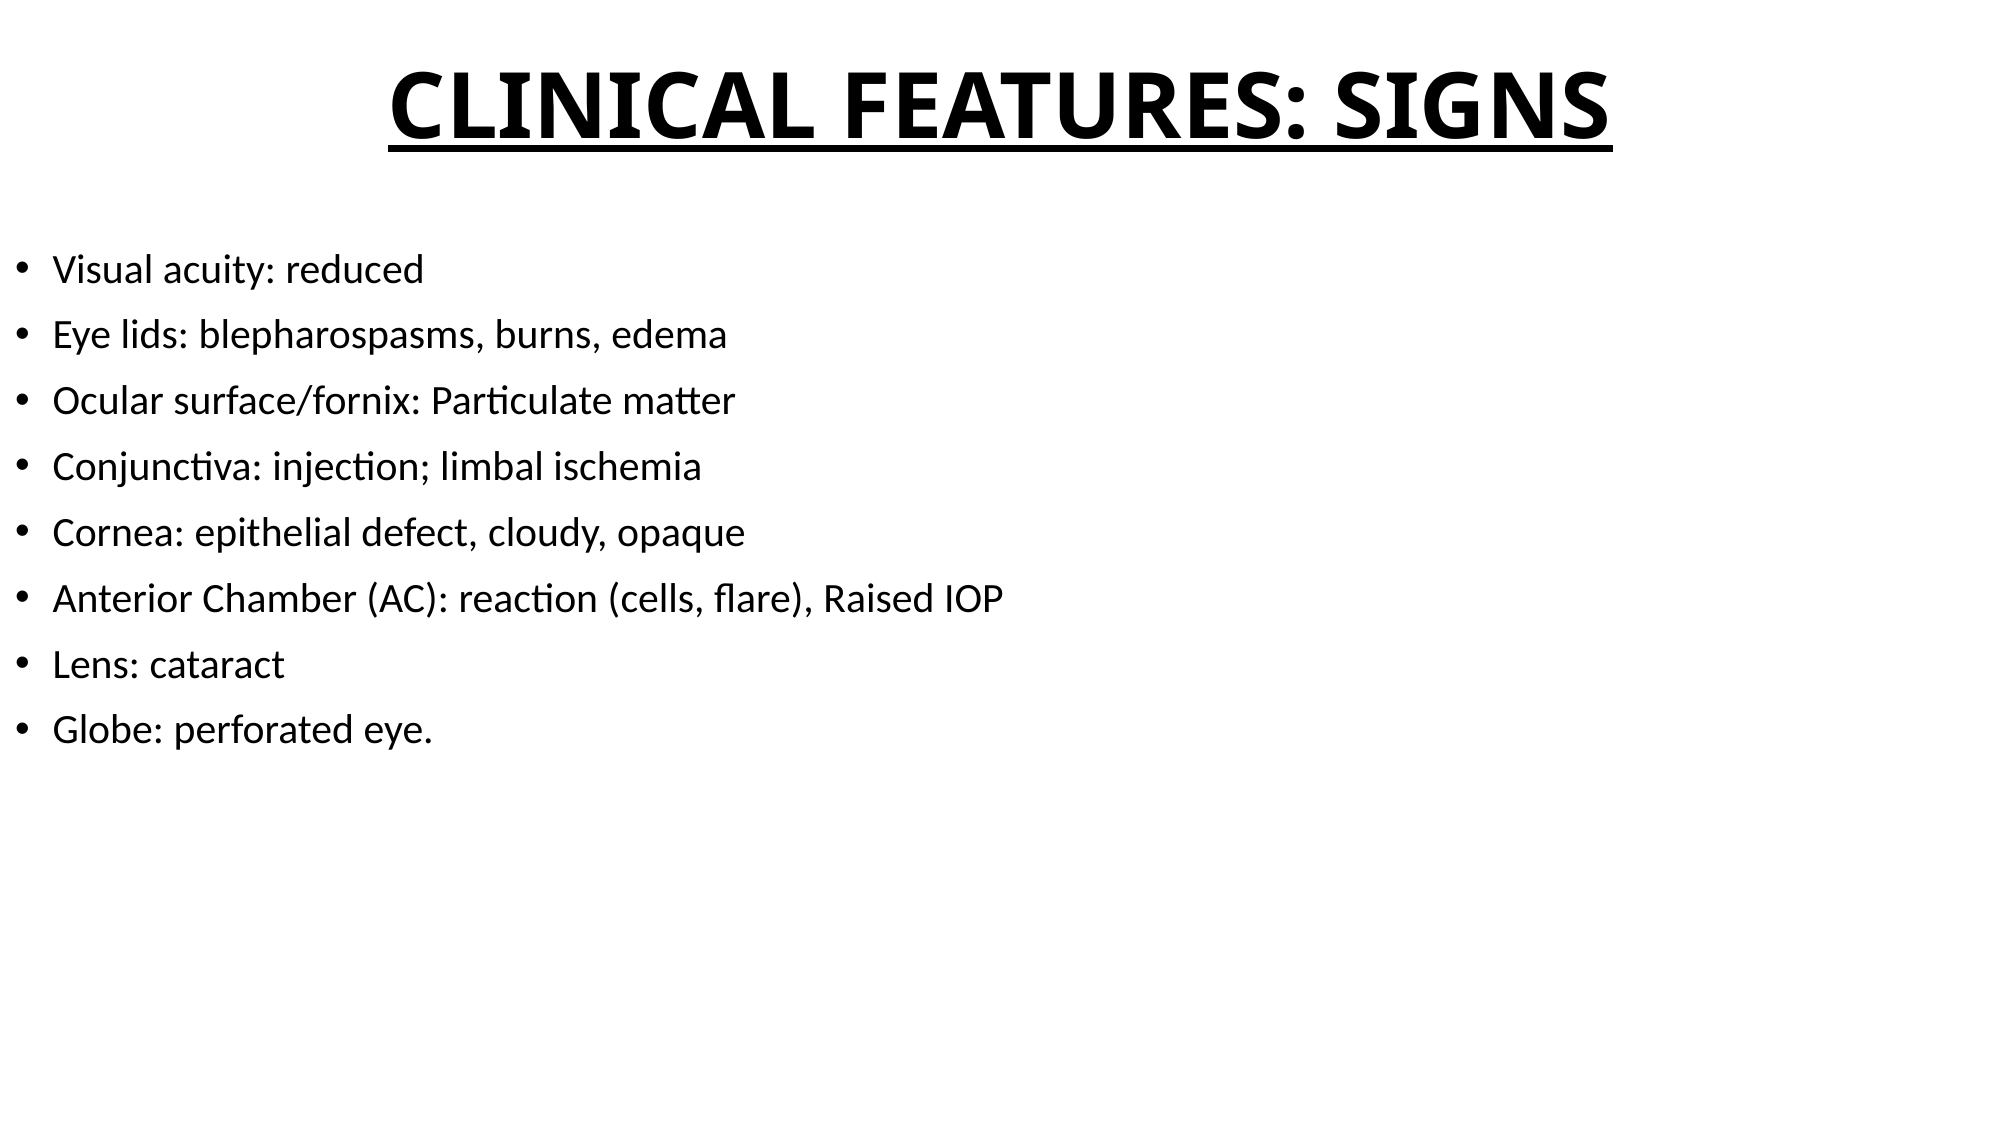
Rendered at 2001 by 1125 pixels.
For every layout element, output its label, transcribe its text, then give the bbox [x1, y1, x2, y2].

title CLINICAL FEATURES: SIGNS [0, 0, 2000, 218]
list Visual acuity: reduced Eye lids: blepharospasms, burns, edema Ocular surface/fornix: Particulate matter Conjunctiva: injection; limbal ischemia Cornea: epithelial defect, cloudy, opaque Anterior Chamber (AC): reaction (cells, flare), Raised IOP Lens: cataract Globe: perforated eye. [0, 239, 2000, 1125]
